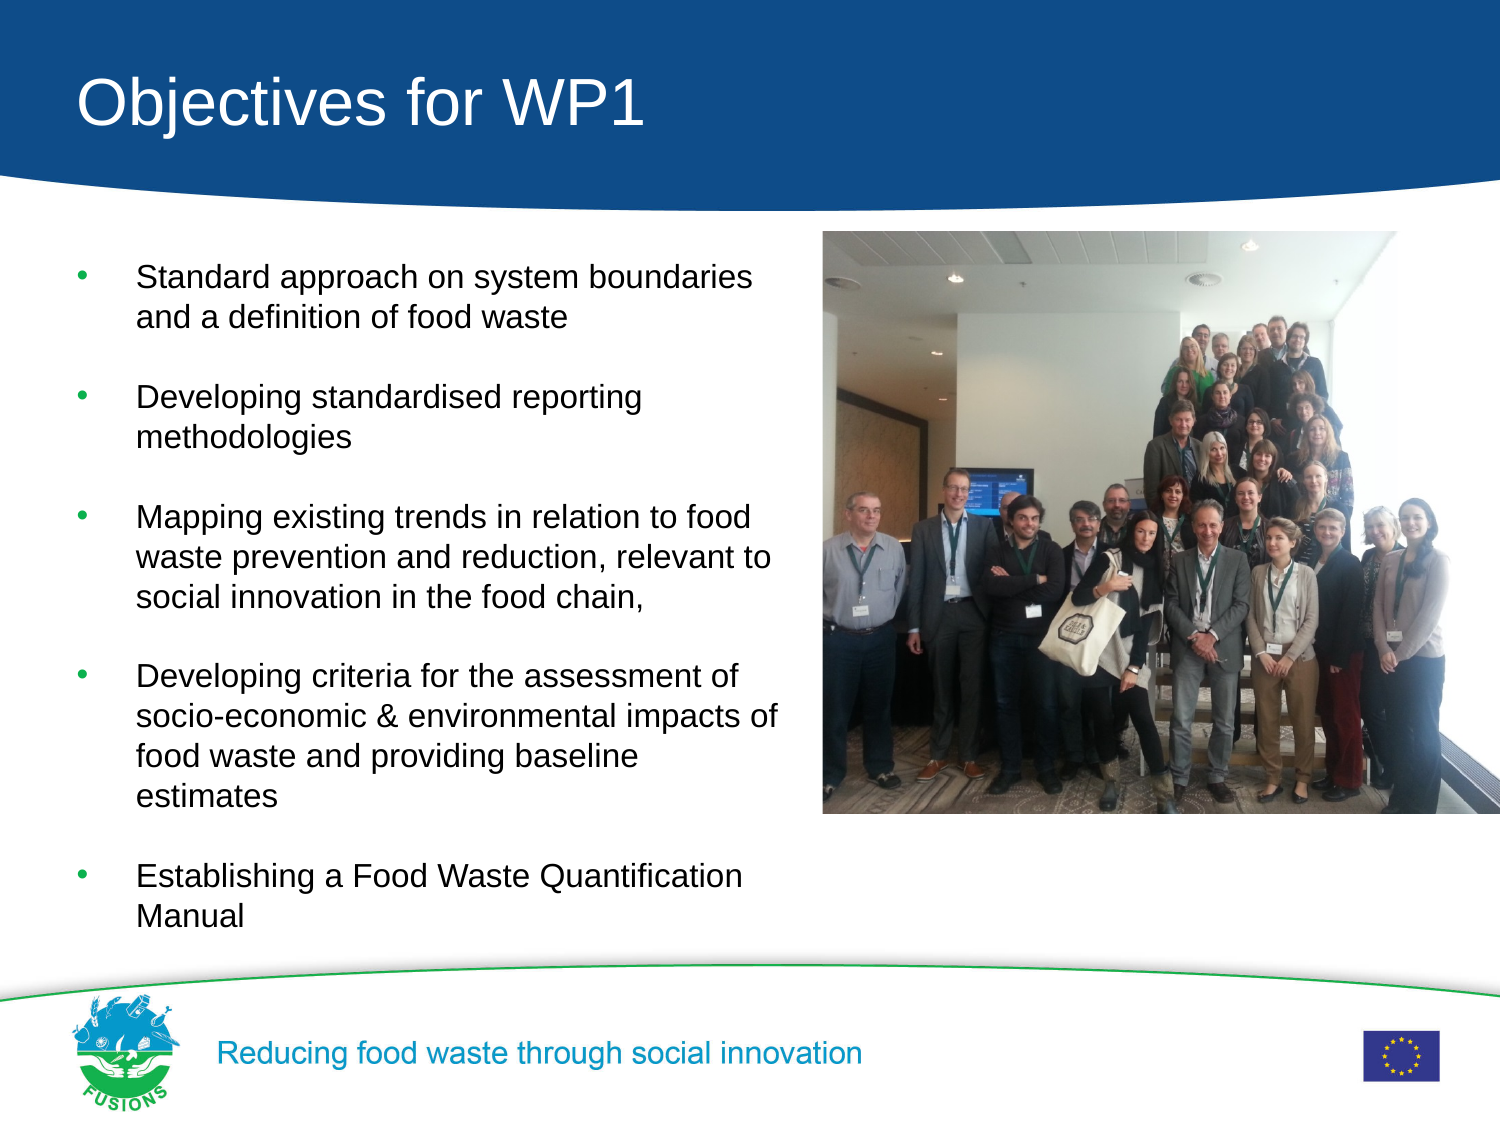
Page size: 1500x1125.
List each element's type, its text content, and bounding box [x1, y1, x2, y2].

title Objectives for WP1 [76, 59, 1427, 164]
text_box Standard approach on system boundaries and a definition of food waste Developing standardised reporting methodologies Mapping existing trends in relation to food waste prevention and reduction, relevant to social innovation in the food chain, Developing criteria for the assessment of socio-economic & environmental impacts of food waste and providing baseline estimates Establishing a Food Waste Quantification Manual [76, 255, 786, 960]
picture [0, 0, 1500, 1125]
